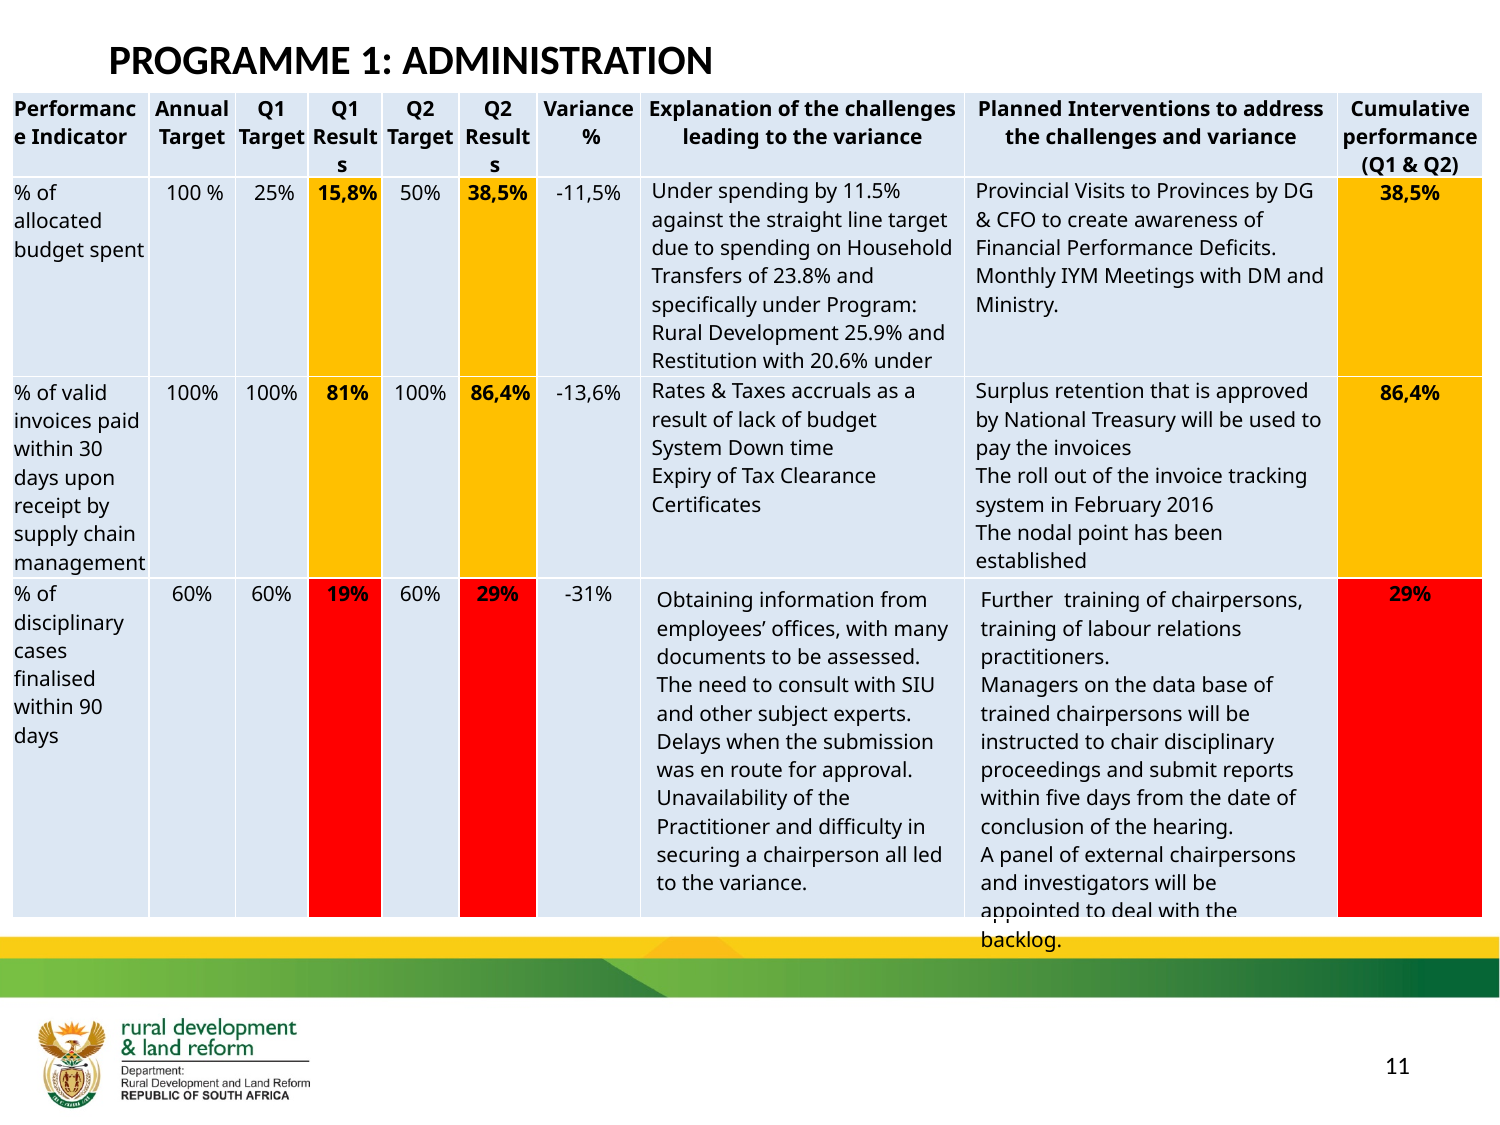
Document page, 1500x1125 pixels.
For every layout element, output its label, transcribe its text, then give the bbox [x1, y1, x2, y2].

table_header Cumulative performance (Q1 & Q2) [1338, 93, 1482, 176]
table_cell 29% [460, 579, 536, 917]
table_cell 25% [236, 178, 307, 376]
table_cell Further training of chairpersons, training of labour relations practitioners. Managers on the data base of trained chairpersons will be instructed to chair disciplinary proceedings and submit reports within five days from the date of conclusion of the hearing. A panel of external chairpersons and investigators will be appointed to deal with the backlog. [965, 579, 1337, 917]
table_cell 60% [236, 579, 307, 917]
table_cell 86,4% [460, 377, 536, 577]
table_header Variance % [538, 93, 640, 176]
table_cell 100% [150, 377, 235, 577]
table_cell -13,6% [538, 377, 640, 577]
table_header Performance Indicator [13, 93, 148, 176]
table_cell 81% [309, 377, 381, 577]
table_cell 100% [236, 377, 307, 577]
table_cell 86,4% [1338, 377, 1482, 577]
picture [0, 909, 1500, 1125]
table_cell 29% [1338, 579, 1482, 917]
table_cell Rates & Taxes accruals as a result of lack of budget System Down time Expiry of Tax Clearance Certificates [641, 377, 964, 577]
table_header Annual Target [150, 93, 235, 176]
table_cell % of disciplinary cases finalised within 90 days [13, 579, 148, 917]
table_header Q2 Results [460, 93, 536, 176]
table_cell 100% [383, 377, 458, 577]
table_cell Provincial Visits to Provinces by DG & CFO to create awareness of Financial Performance Deficits. Monthly IYM Meetings with DM and Ministry. [965, 178, 1337, 376]
text_box PROGRAMME 1: ADMINISTRATION [94, 25, 1247, 91]
table_cell 38,5% [1338, 178, 1482, 376]
table_cell 15,8% [309, 178, 381, 376]
table_cell 19% [309, 579, 381, 917]
table_cell -31% [538, 579, 640, 917]
table_cell % of valid invoices paid within 30 days upon receipt by supply chain management [13, 377, 148, 577]
table_header Explanation of the challenges leading to the variance [641, 93, 964, 176]
table_header Planned Interventions to address the challenges and variance [965, 93, 1337, 176]
table_cell 38,5% [460, 178, 536, 376]
table_header Q1 Target [236, 93, 307, 176]
table_header Q2 Target [383, 93, 458, 176]
table_cell Under spending by 11.5% against the straight line target due to spending on Household Transfers of 23.8% and specifically under Program: Rural Development 25.9% and Restitution with 20.6% under spending [641, 178, 964, 376]
table_cell Surplus retention that is approved by National Treasury will be used to pay the invoices The roll out of the invoice tracking system in February 2016 The nodal point has been established [965, 377, 1337, 577]
table_header Q1 Results [309, 93, 381, 176]
table_cell % of allocated budget spent [13, 178, 148, 376]
table_cell 100 % [150, 178, 235, 376]
table_cell 60% [150, 579, 235, 917]
table_cell 50% [383, 178, 458, 376]
table_cell 60% [383, 579, 458, 917]
table_cell -11,5% [538, 178, 640, 376]
table_cell Obtaining information from employees’ offices, with many documents to be assessed. The need to consult with SIU and other subject experts. Delays when the submission was en route for approval. Unavailability of the Practitioner and difficulty in securing a chairperson all led to the variance. [641, 579, 964, 917]
